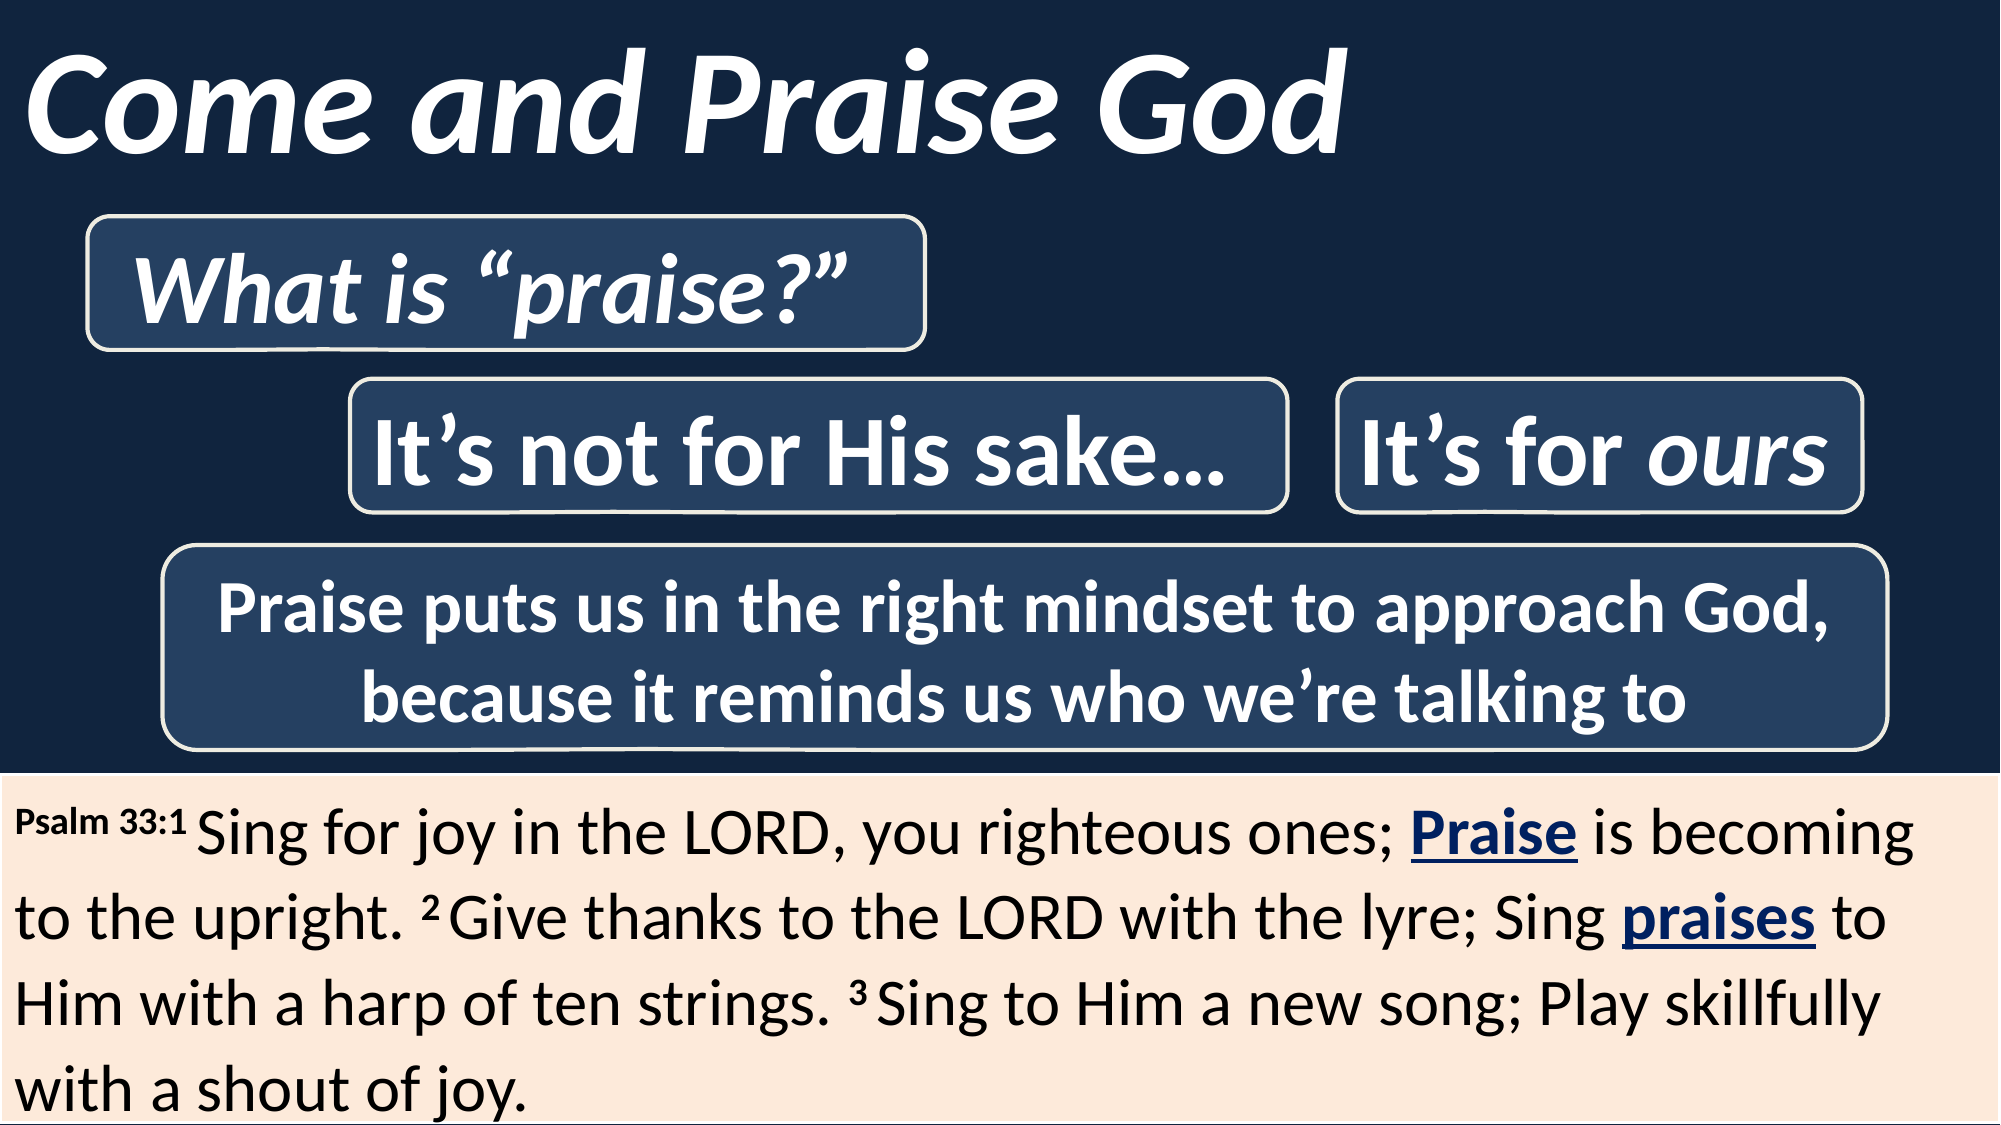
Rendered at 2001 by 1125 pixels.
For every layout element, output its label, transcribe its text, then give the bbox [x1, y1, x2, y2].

text_box Praise puts us in the right mindset to approach God, because it reminds us who we’re talking to [160, 542, 1890, 753]
text_box Psalm 33:1 Sing for joy in the Lord, you righteous ones; Praise is becoming to the upright. 2 Give thanks to the Lord with the lyre; Sing praises to Him with a harp of ten strings. 3 Sing to Him a new song; Play skillfully with a shout of joy. [0, 773, 2000, 1125]
text_box Come and Praise God [0, 0, 1375, 188]
text_box It’s not for His sake… [347, 376, 1290, 515]
text_box It’s for ours [1335, 376, 1865, 515]
text_box What is “praise?” [85, 214, 928, 352]
